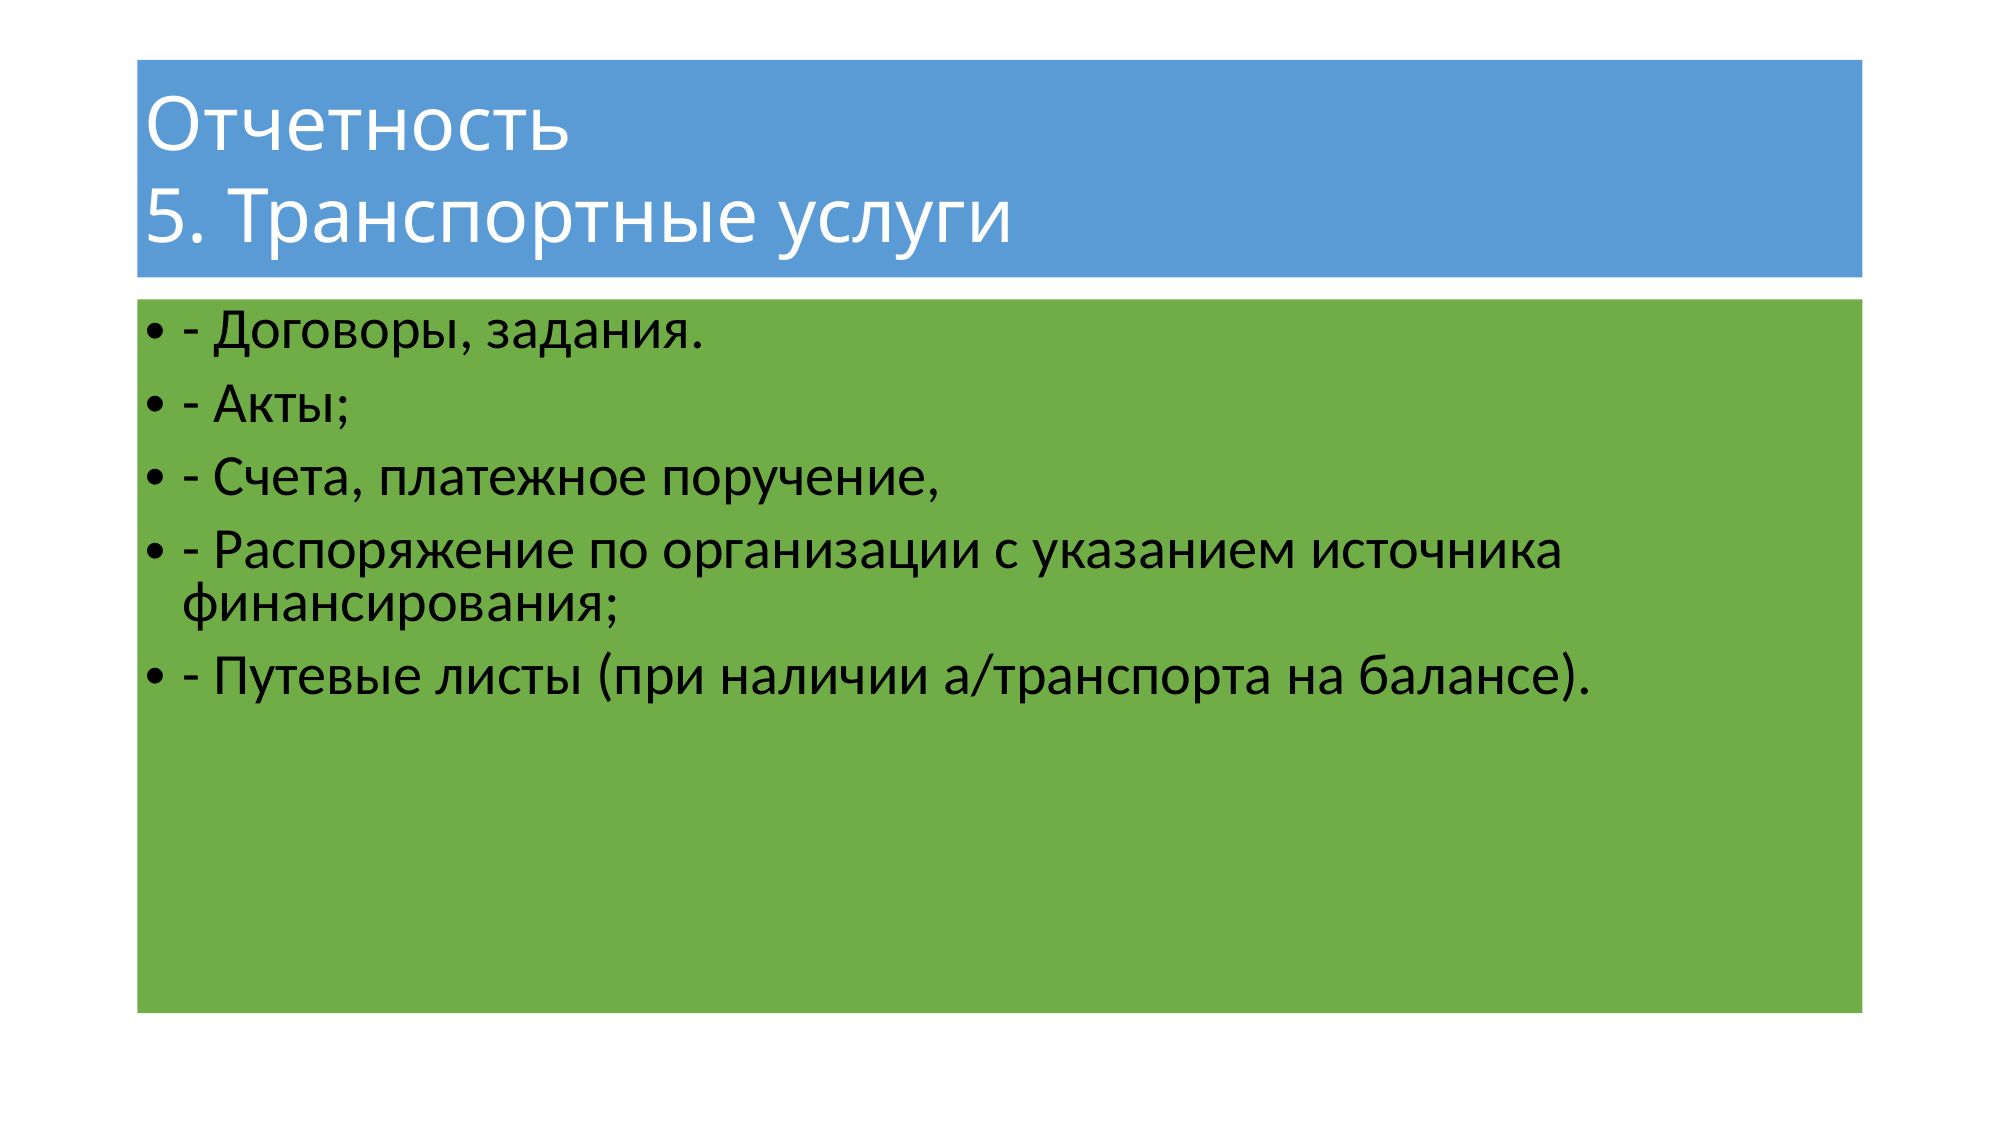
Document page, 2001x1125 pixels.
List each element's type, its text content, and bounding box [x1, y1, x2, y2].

title Отчетность 5. Транспортные услуги [136, 59, 1863, 278]
list - Договоры, задания. - Акты; - Счета, платежное поручение, - Распоряжение по организации с указанием источника финансирования; - Путевые листы (при наличии а/транспорта на балансе). [136, 298, 1863, 1014]
